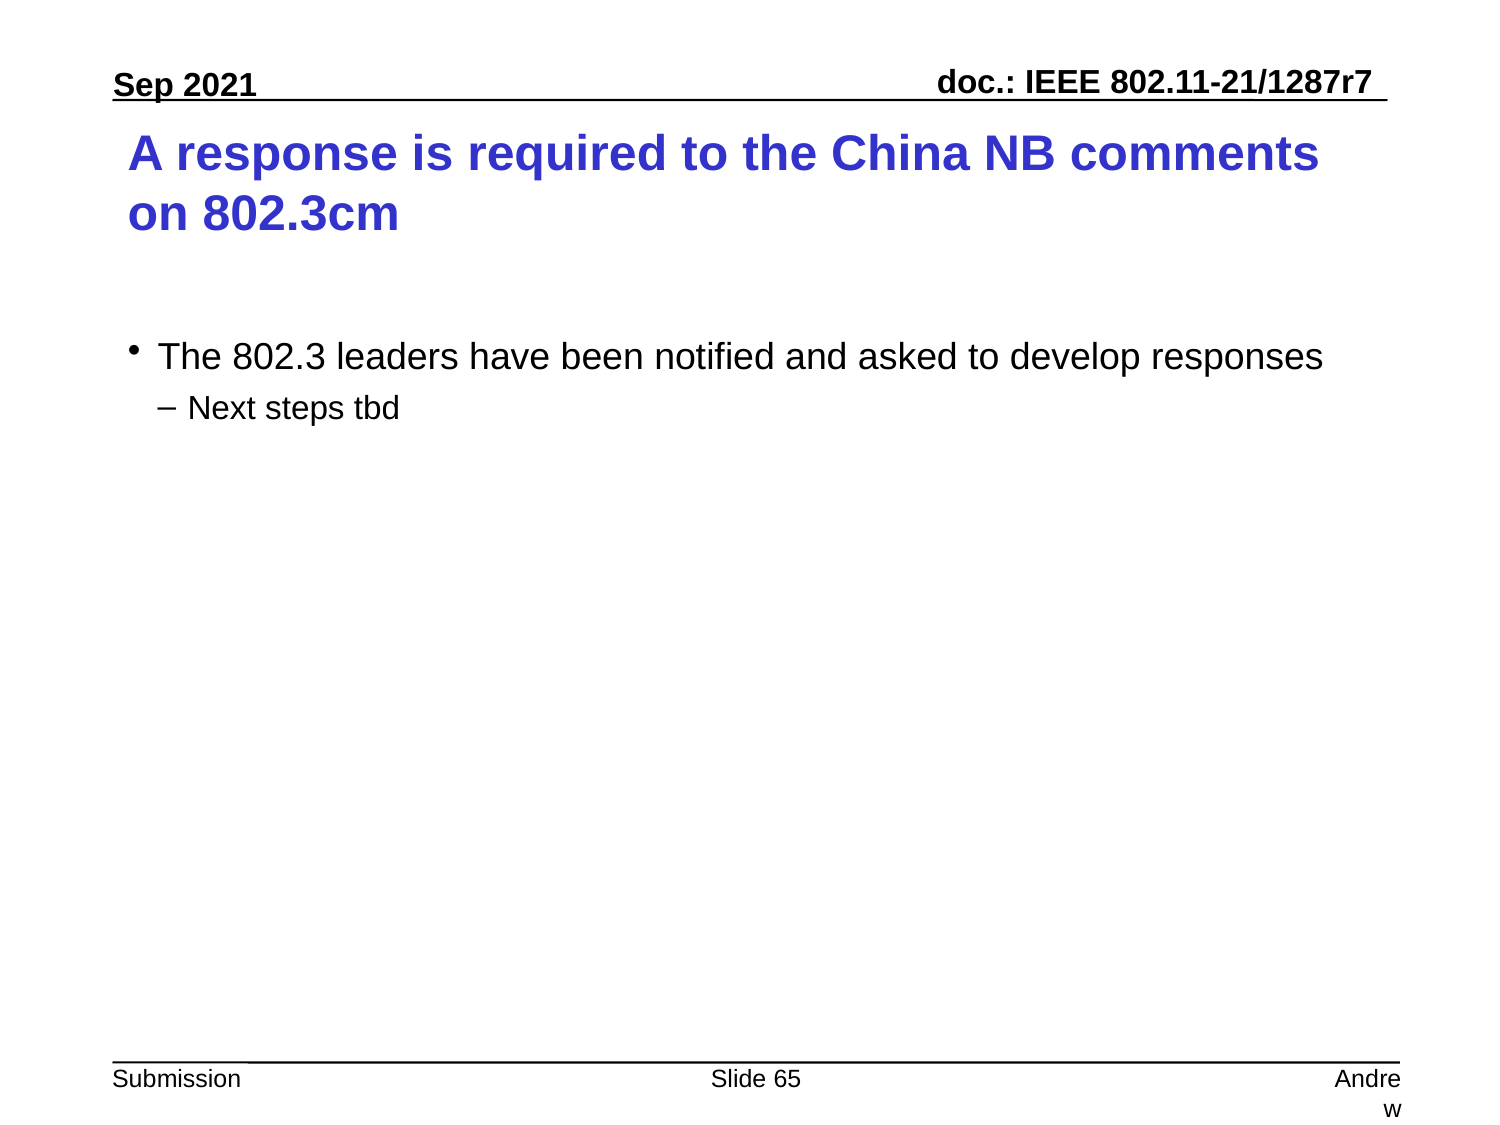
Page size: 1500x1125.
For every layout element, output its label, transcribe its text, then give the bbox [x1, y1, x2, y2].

title A response is required to the China NB comments on 802.3cm [112, 112, 1388, 288]
list The 802.3 leaders have been notified and asked to develop responses Next steps tbd [112, 324, 1388, 1000]
slide_number Slide 65 [709, 1061, 803, 1093]
footer Andrew Myles, Cisco [1320, 1061, 1402, 1093]
